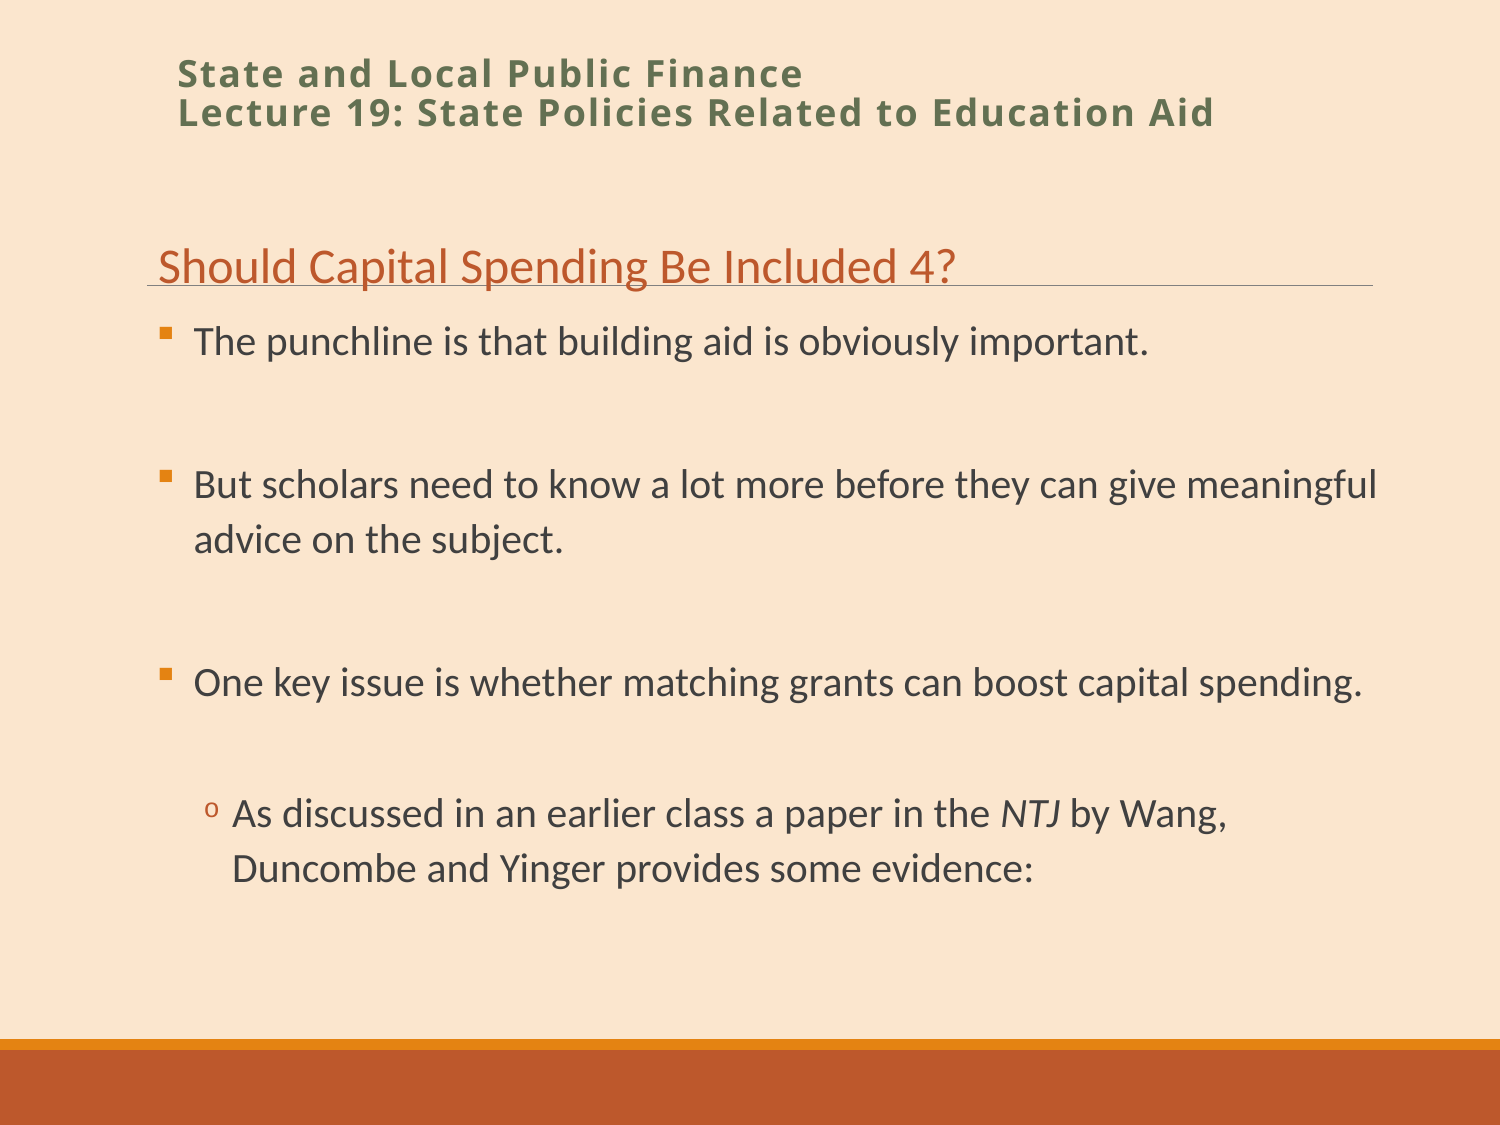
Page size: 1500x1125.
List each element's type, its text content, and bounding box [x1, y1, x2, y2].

list The punchline is that building aid is obviously important. But scholars need to know a lot more before they can give meaningful advice on the subject. One key issue is whether matching grants can boost capital spending. As discussed in an earlier class a paper in the NTJ by Wang, Duncombe and Yinger provides some evidence: [156, 301, 1407, 1064]
text_box State and Local Public Finance Lecture 19: State Policies Related to Education Aid [162, 50, 1400, 147]
text_box Should Capital Spending Be Included 4? [143, 225, 974, 301]
